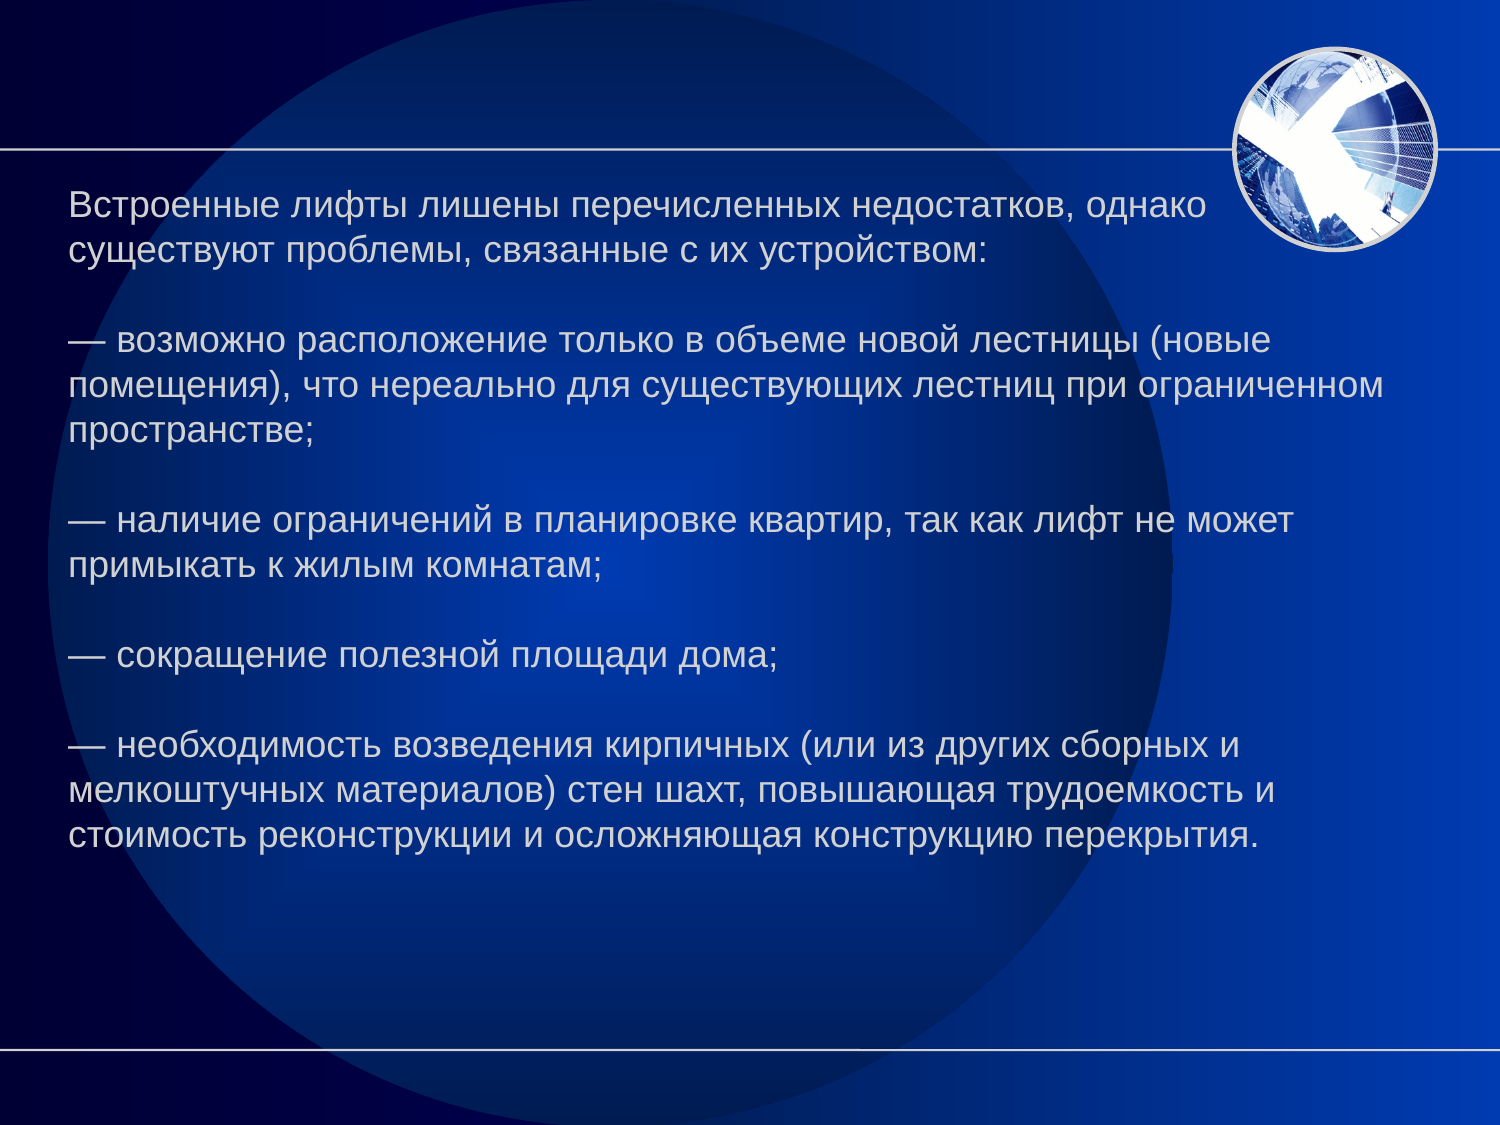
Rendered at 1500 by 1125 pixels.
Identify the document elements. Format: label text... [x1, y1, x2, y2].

text_box Встроенные лифты лишены перечисленных недостатков, однако существуют проблемы, связанные с их устройством: — возможно расположение только в объеме новой лестницы (новые помещения), что нереально для существующих лестниц при ограниченном пространстве; — наличие ограничений в планировке квартир, так как лифт не может примыкать к жилым комнатам; — сокращение полезной площади дома; — необходимость возведения кирпичных (или из других сборных и мелкоштучных материалов) стен шахт, повышающая трудоемкость и стоимость реконструкции и осложняющая конструкцию перекрытия. [53, 172, 1428, 862]
picture [1237, 52, 1433, 178]
